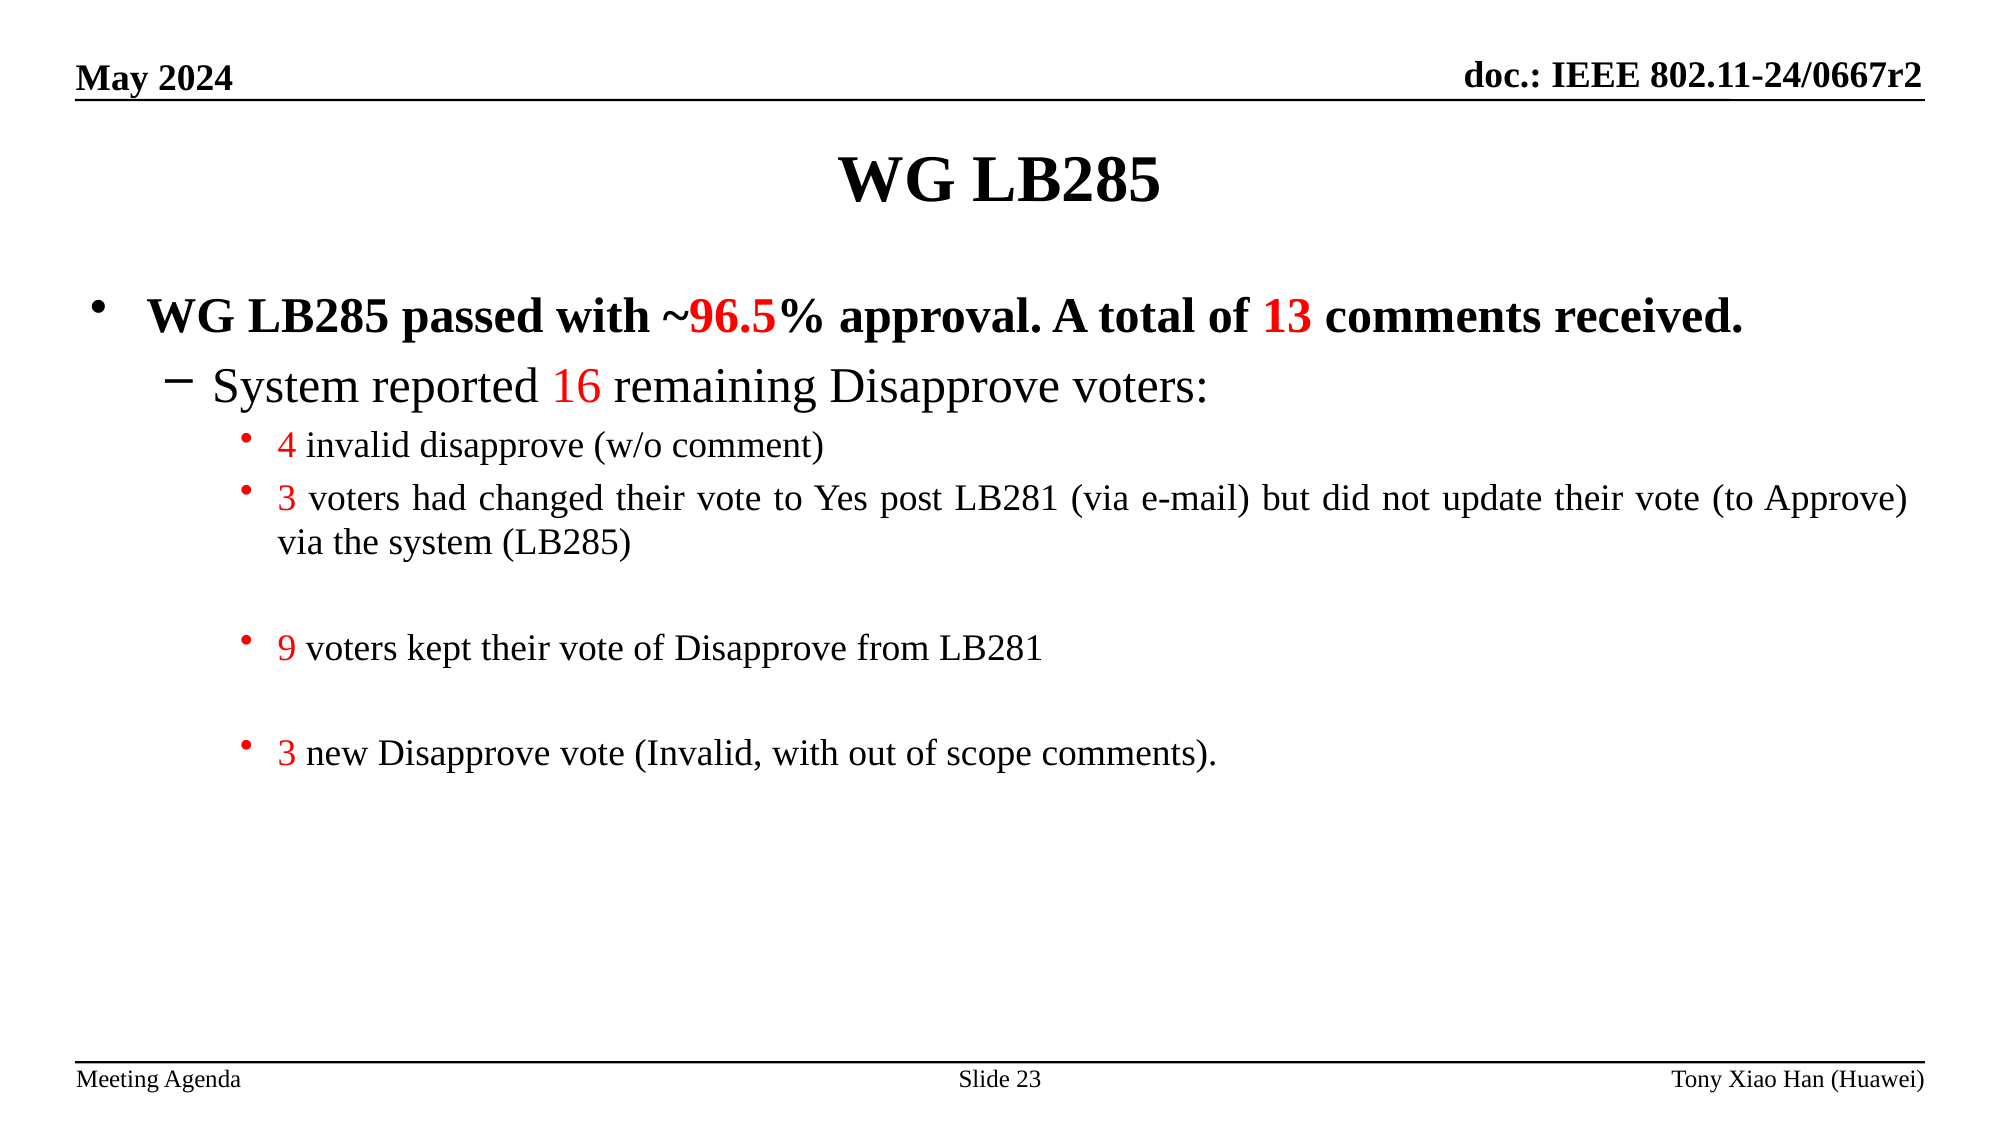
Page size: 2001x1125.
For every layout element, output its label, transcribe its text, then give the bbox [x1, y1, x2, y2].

text_box WG LB285 passed with ~96.5% approval. A total of 13 comments received. System reported 16 remaining Disapprove voters: 4 invalid disapprove (w/o comment) 3 voters had changed their vote to Yes post LB281 (via e-mail) but did not update their vote (to Approve) via the system (LB285) 9 voters kept their vote of Disapprove from LB281 3 new Disapprove vote (Invalid, with out of scope comments). [75, 275, 1925, 1050]
text_box WG LB285 [362, 87, 1638, 263]
